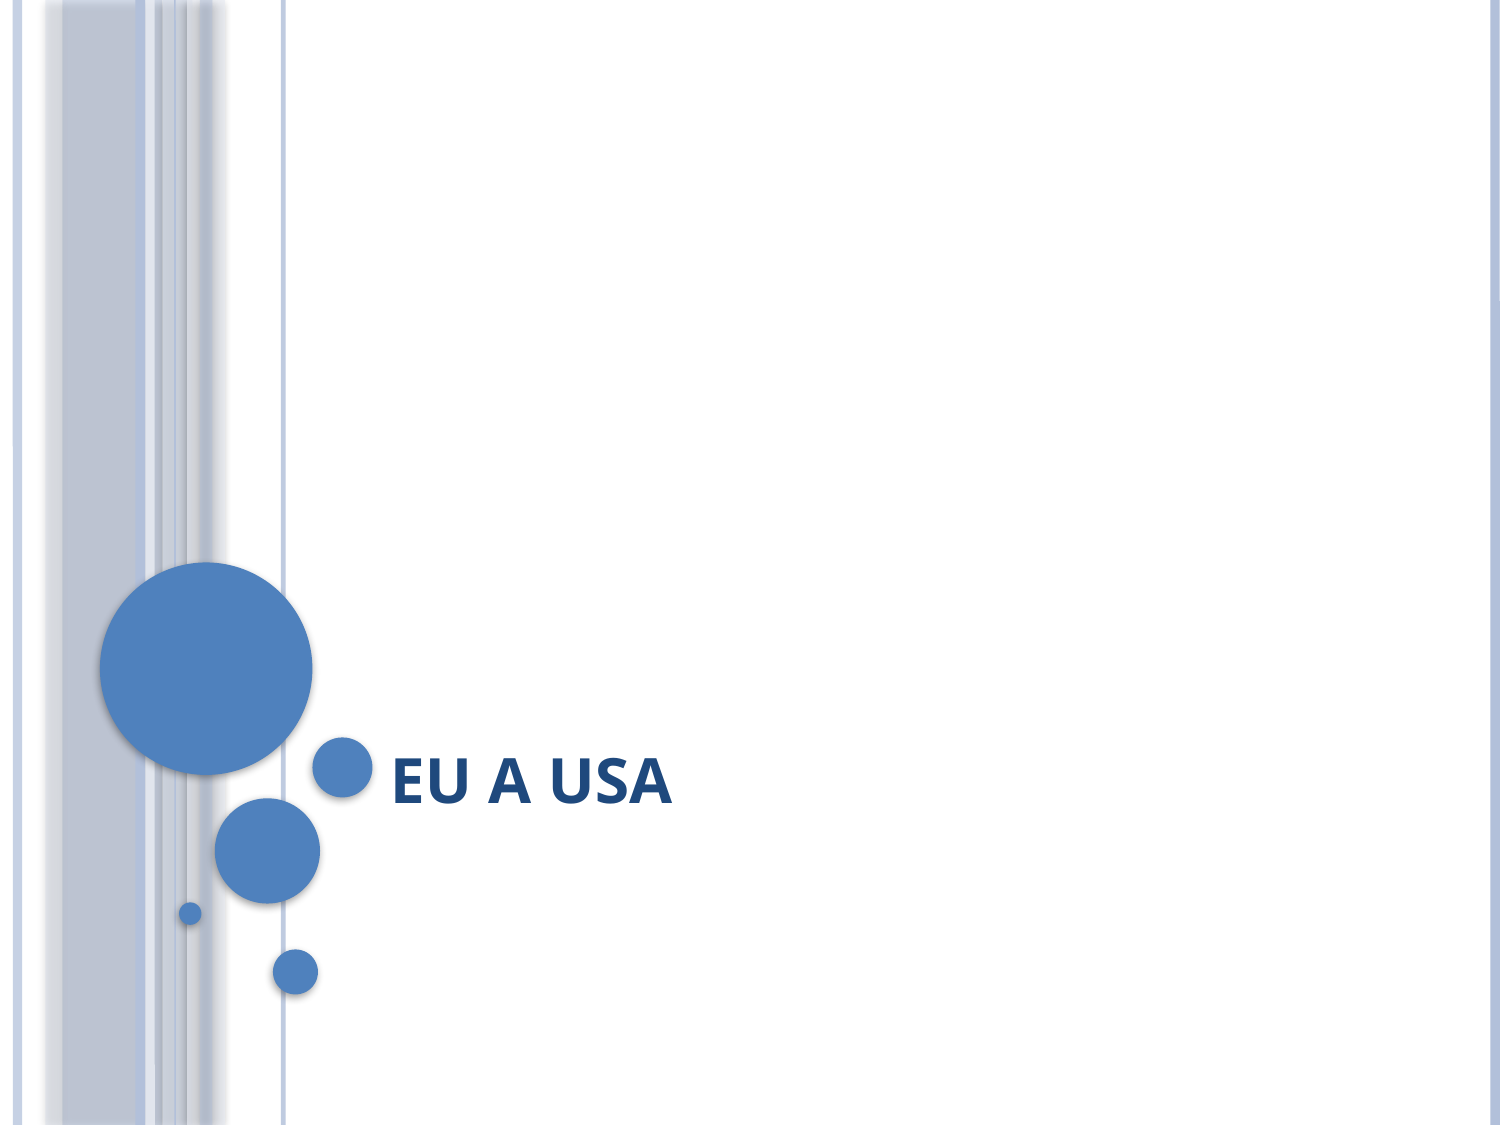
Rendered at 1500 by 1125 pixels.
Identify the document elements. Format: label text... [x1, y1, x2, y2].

title EU a USA [375, 512, 1388, 824]
